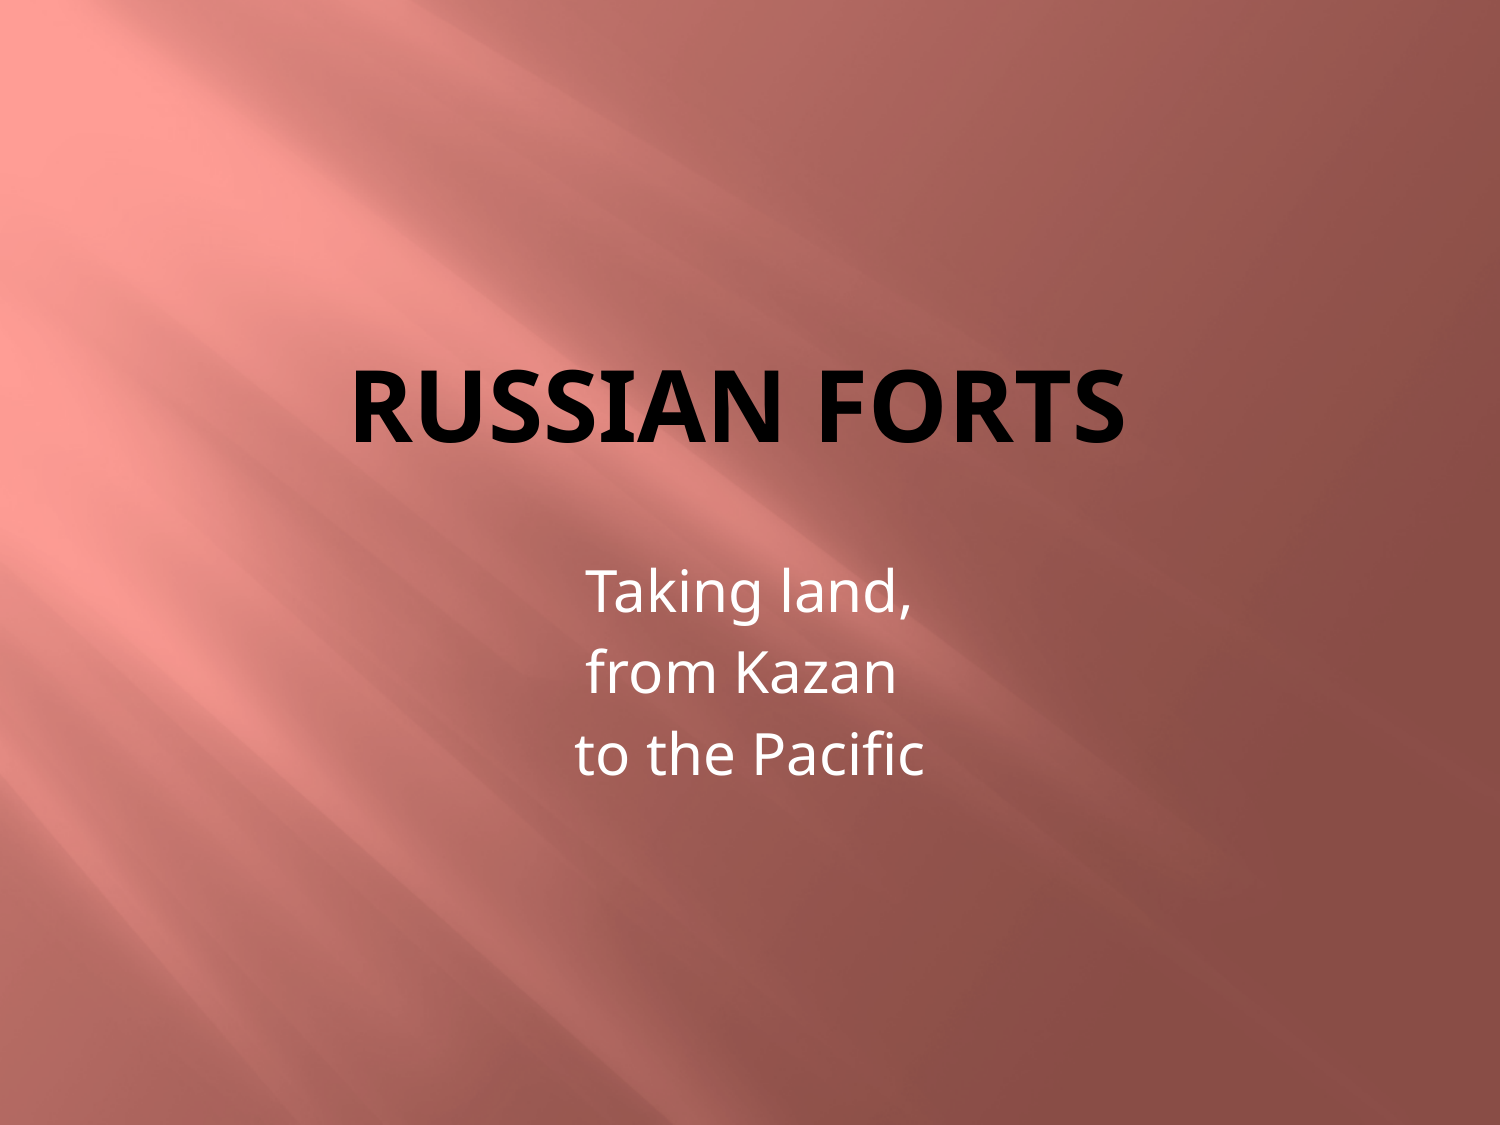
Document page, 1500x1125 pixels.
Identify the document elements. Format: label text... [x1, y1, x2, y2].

subtitle Taking land, from Kazan to the Pacific [225, 546, 1275, 834]
title Russian Forts [62, 162, 1413, 463]
